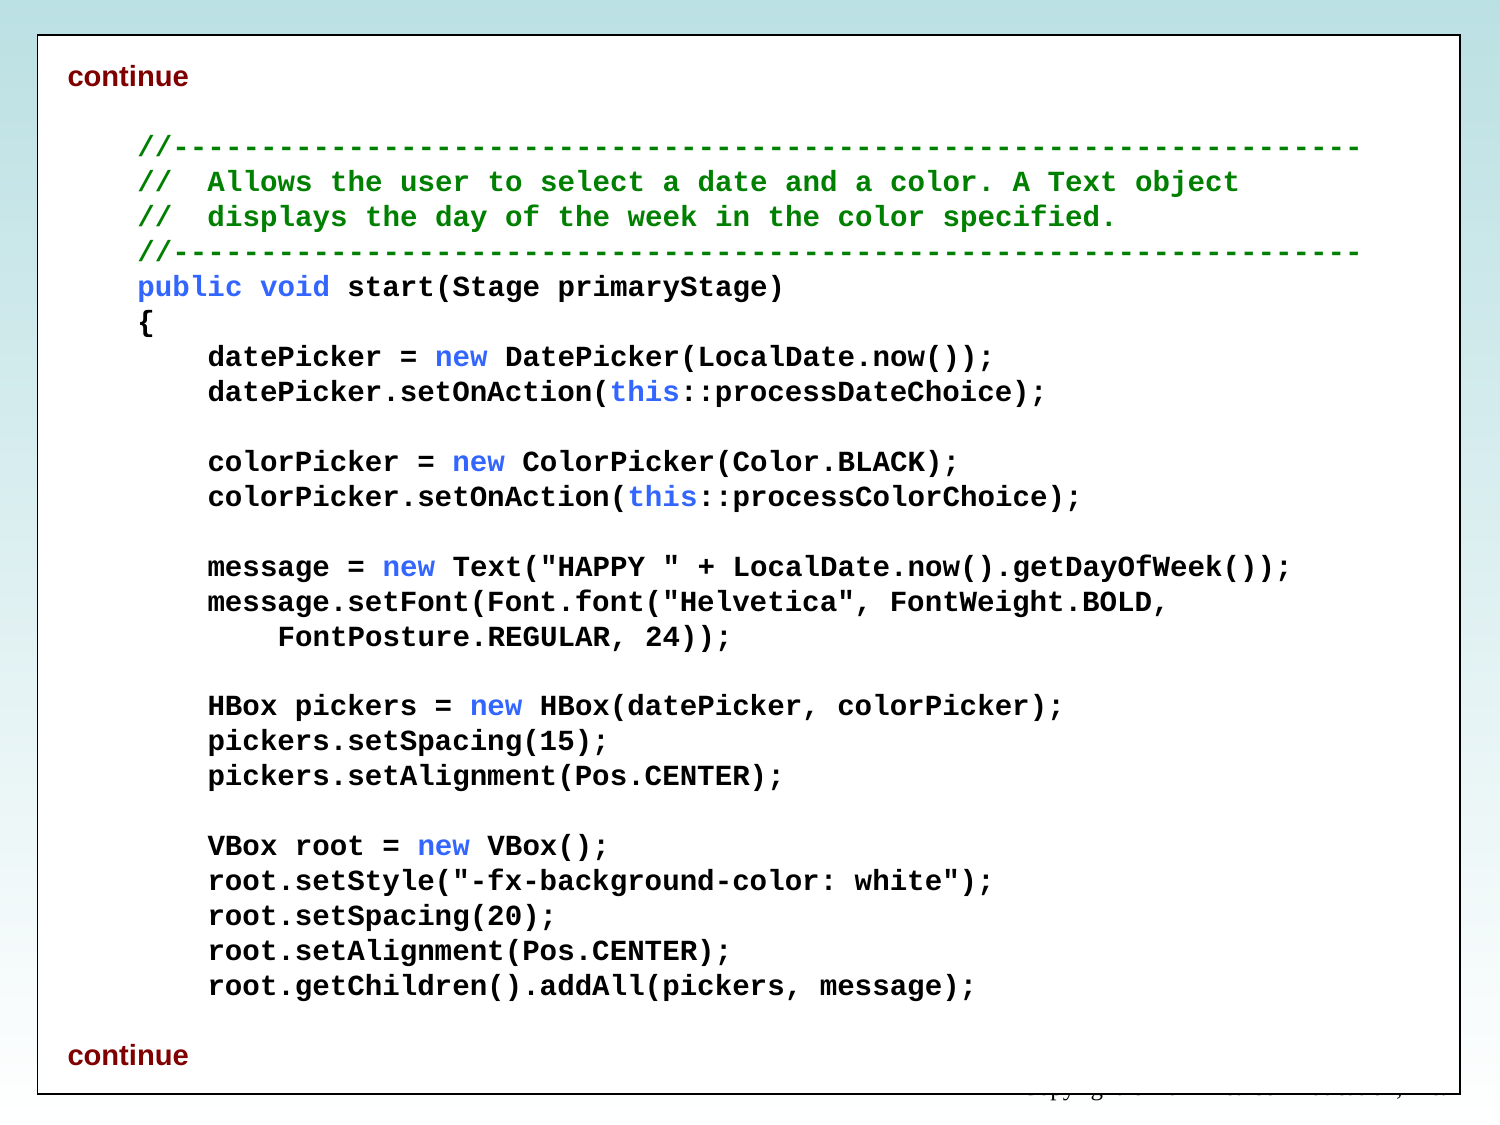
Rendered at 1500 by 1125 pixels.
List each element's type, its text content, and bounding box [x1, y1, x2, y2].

text_box continue //-------------------------------------------------------------------- // Allows the user to select a date and a color. A Text object // displays the day of the week in the color specified. //-------------------------------------------------------------------- public void start(Stage primaryStage) { datePicker = new DatePicker(LocalDate.now()); datePicker.setOnAction(this::processDateChoice); colorPicker = new ColorPicker(Color.BLACK); colorPicker.setOnAction(this::processColorChoice); message = new Text("HAPPY " + LocalDate.now().getDayOfWeek()); message.setFont(Font.font("Helvetica", FontWeight.BOLD, FontPosture.REGULAR, 24)); HBox pickers = new HBox(datePicker, colorPicker); pickers.setSpacing(15); pickers.setAlignment(Pos.CENTER); VBox root = new VBox(); root.setStyle("-fx-background-color: white"); root.setSpacing(20); root.setAlignment(Pos.CENTER); root.getChildren().addAll(pickers, message); continue [37, 34, 1461, 1094]
footer Copyright © 2017 Pearson Education, Inc. [549, 1062, 1463, 1114]
